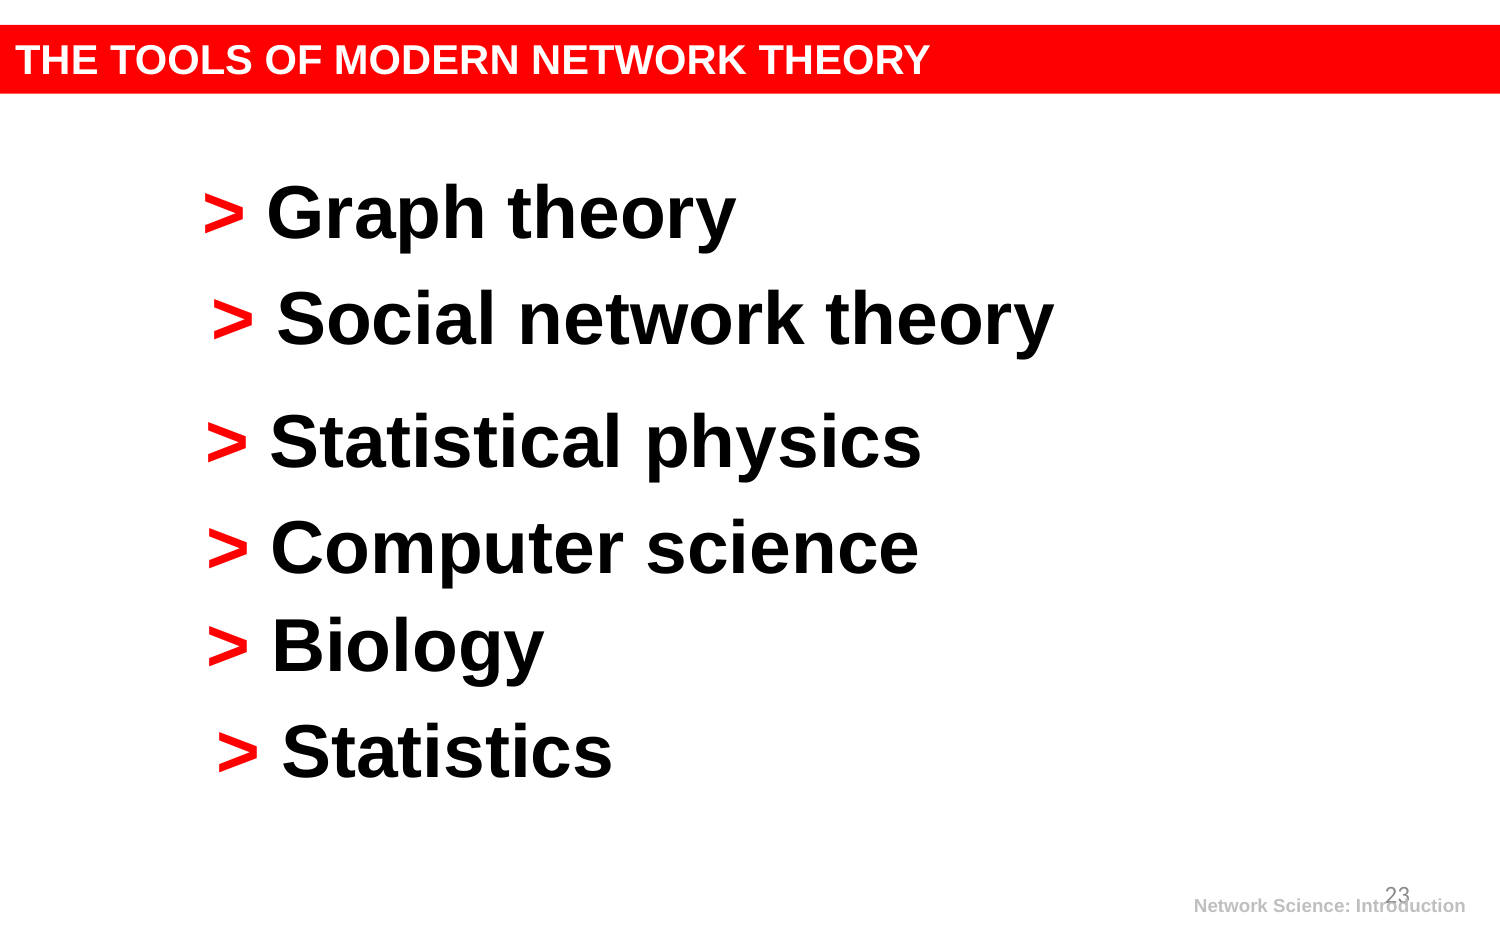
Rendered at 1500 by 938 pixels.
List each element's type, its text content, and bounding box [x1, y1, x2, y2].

text_box > Graph theory [187, 156, 1138, 261]
text_box > Computer science [191, 491, 957, 597]
text_box > Statistical physics [190, 385, 960, 491]
text_box THE TOOLS OF MODERN NETWORK THEORY [0, 24, 1500, 94]
text_box Network Science: Introduction [1064, 885, 1490, 924]
slide_number 23 [1074, 868, 1425, 919]
text_box > Statistics [202, 694, 630, 800]
text_box > Social network theory [197, 262, 1071, 412]
text_box > Biology [191, 588, 582, 694]
